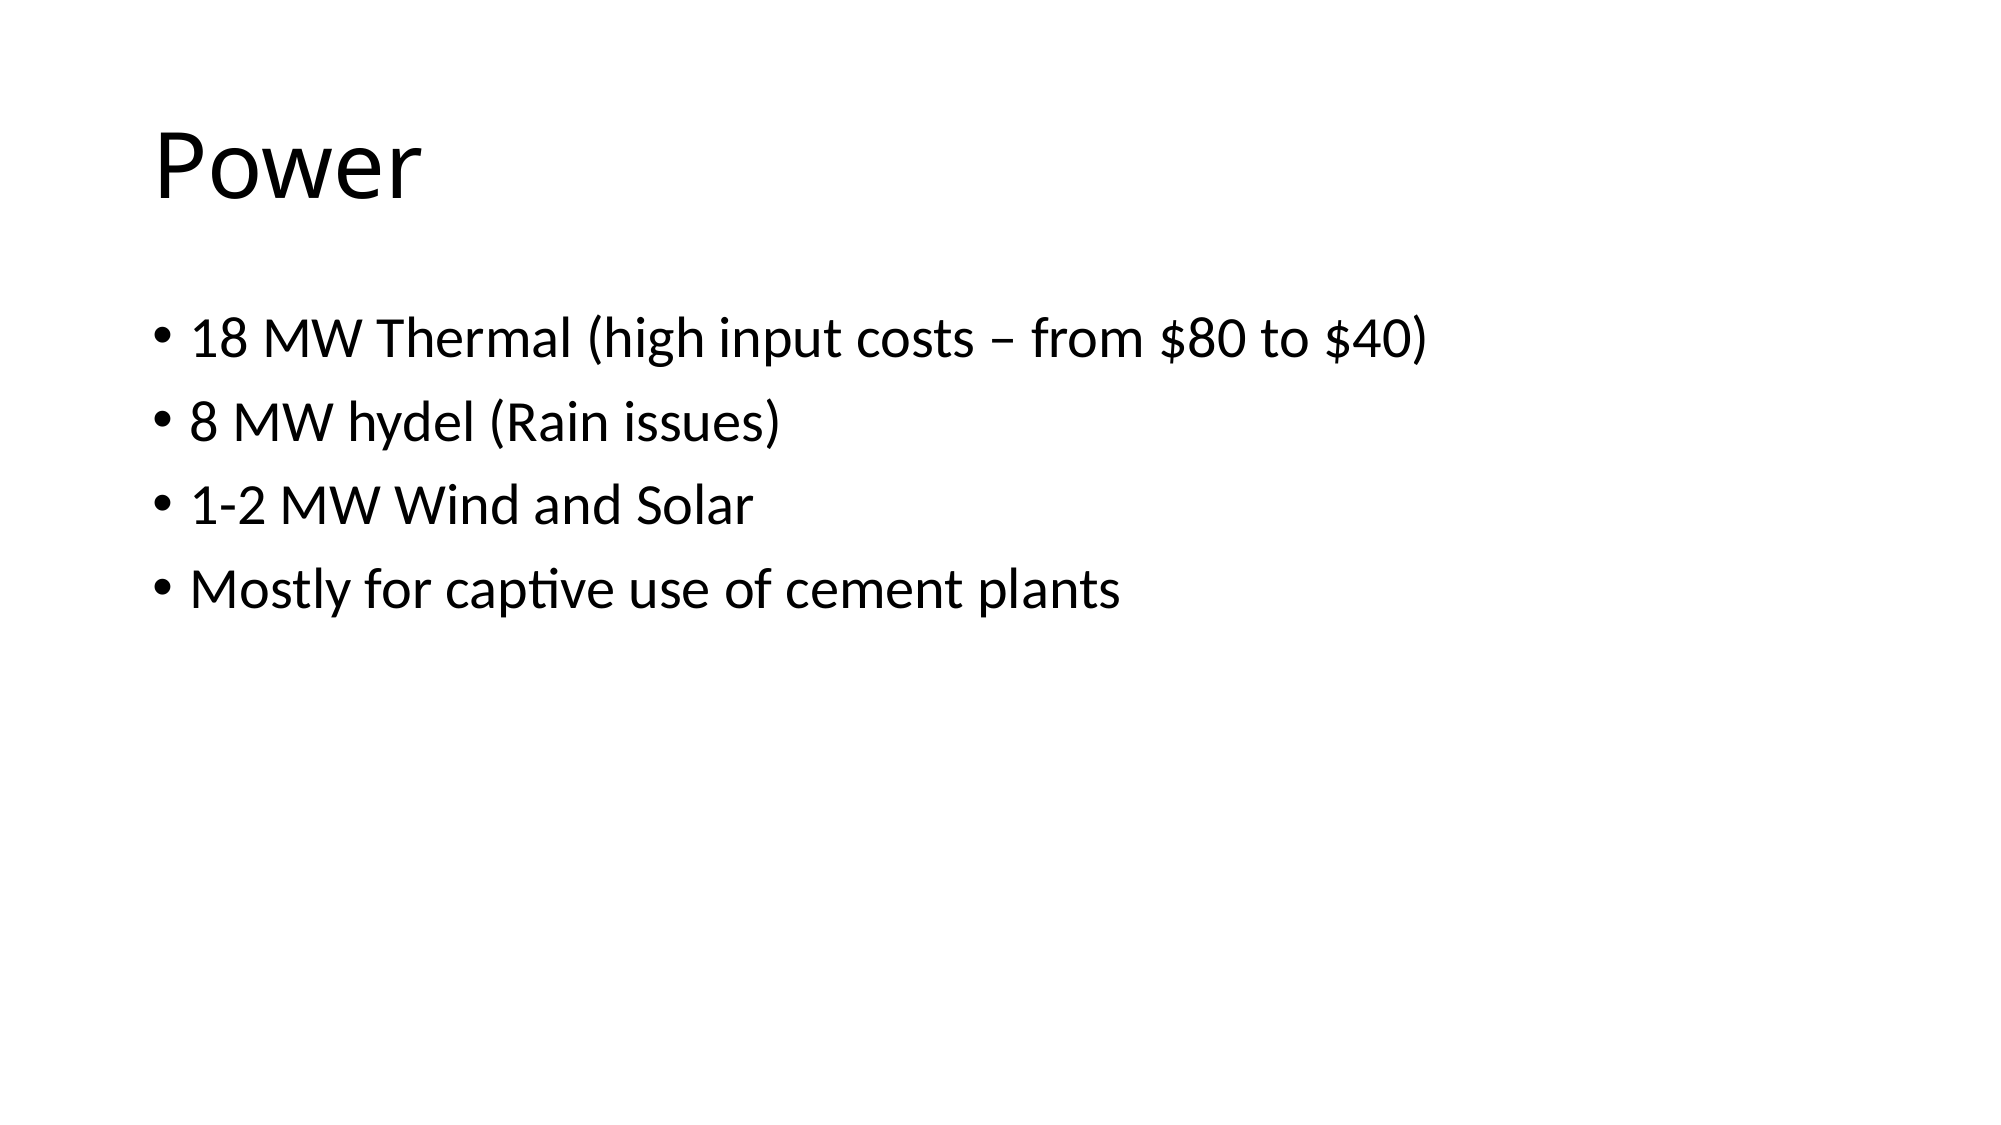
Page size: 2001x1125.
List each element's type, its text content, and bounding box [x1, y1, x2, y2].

title Power [137, 59, 1863, 278]
list 18 MW Thermal (high input costs – from $80 to $40) 8 MW hydel (Rain issues) 1-2 MW Wind and Solar Mostly for captive use of cement plants [137, 299, 1863, 1014]
